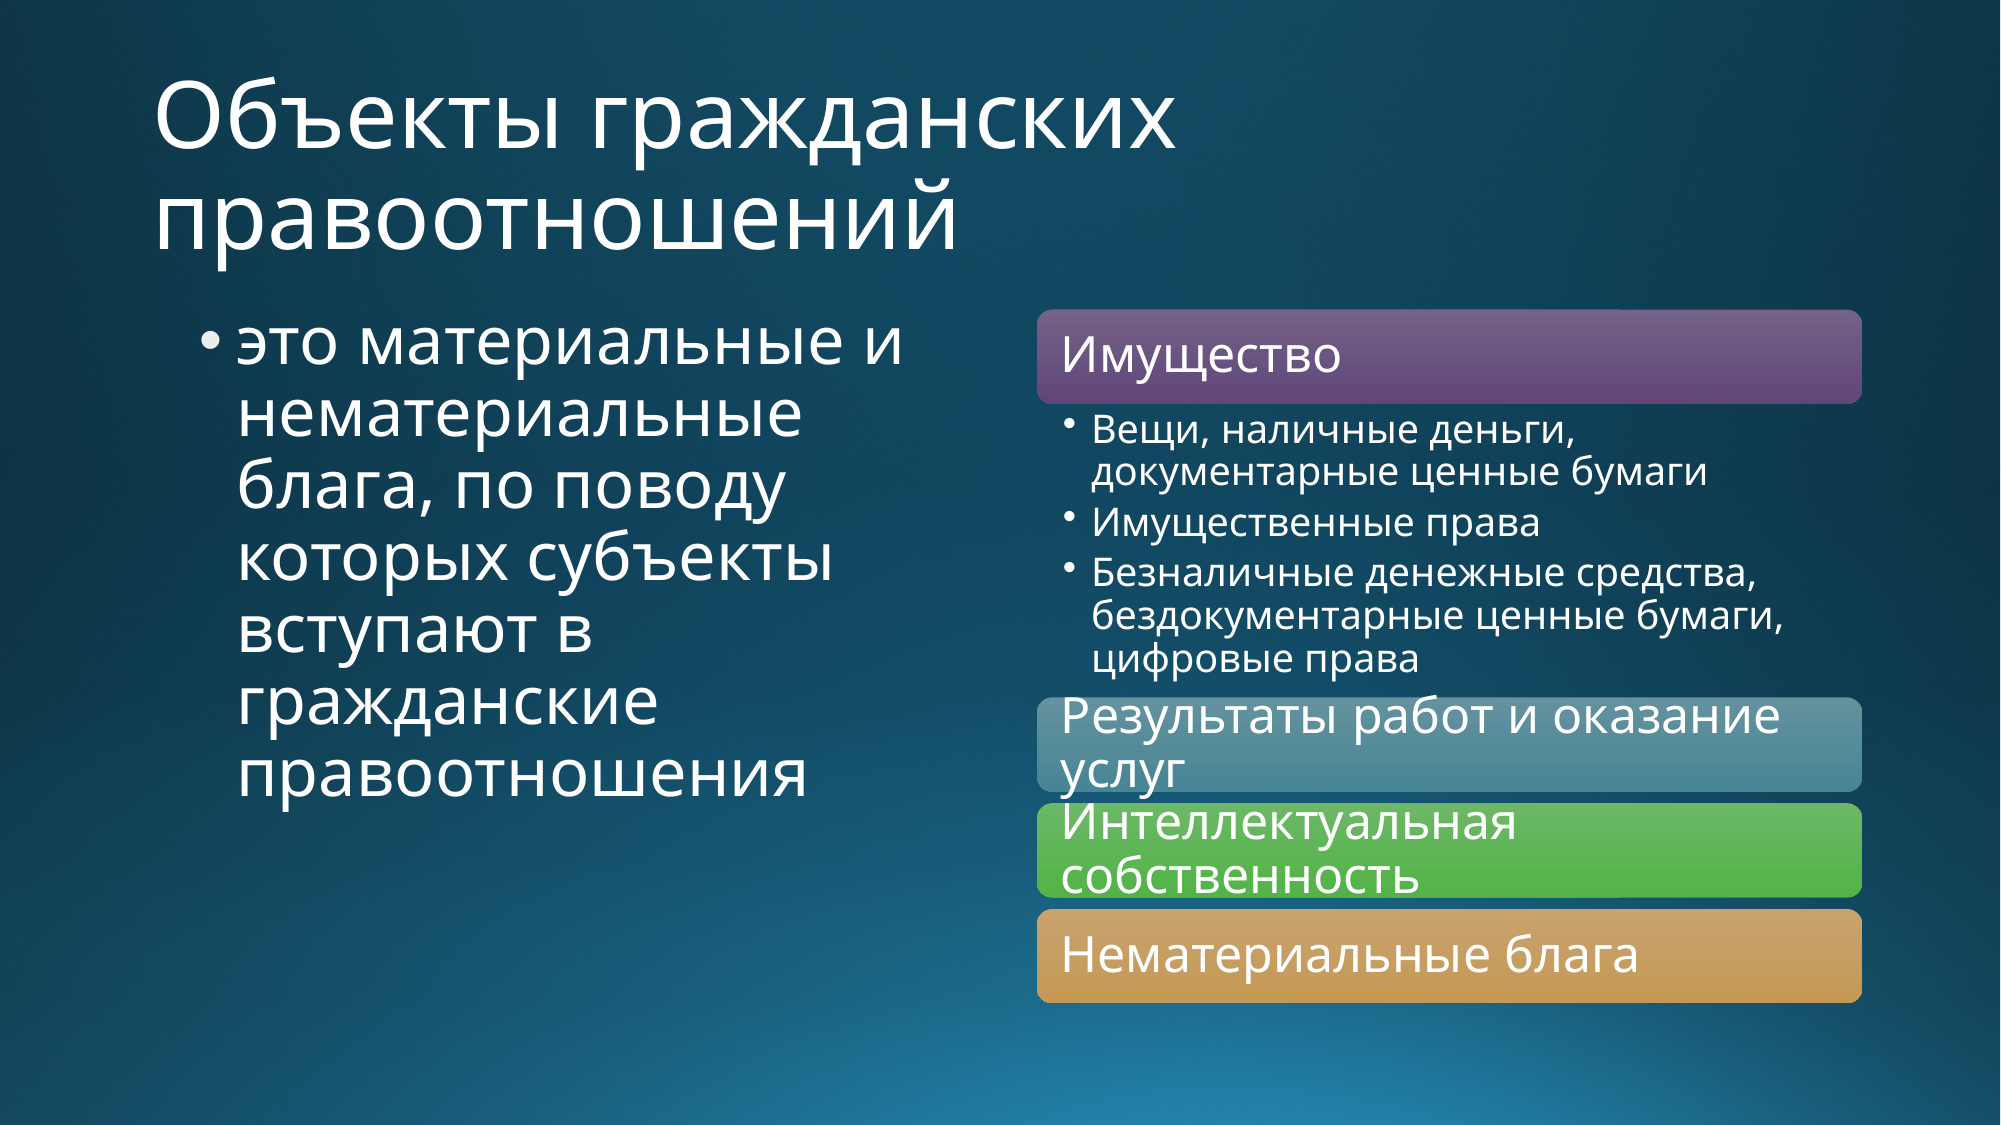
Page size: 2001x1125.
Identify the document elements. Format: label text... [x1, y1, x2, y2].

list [1036, 299, 1863, 1014]
picture [0, 0, 2001, 1125]
list это материальные и нематериальные блага, по поводу которых субъекты вступают в гражданские правоотношения [183, 299, 1009, 1014]
title Объекты гражданских правоотношений [137, 59, 1863, 278]
